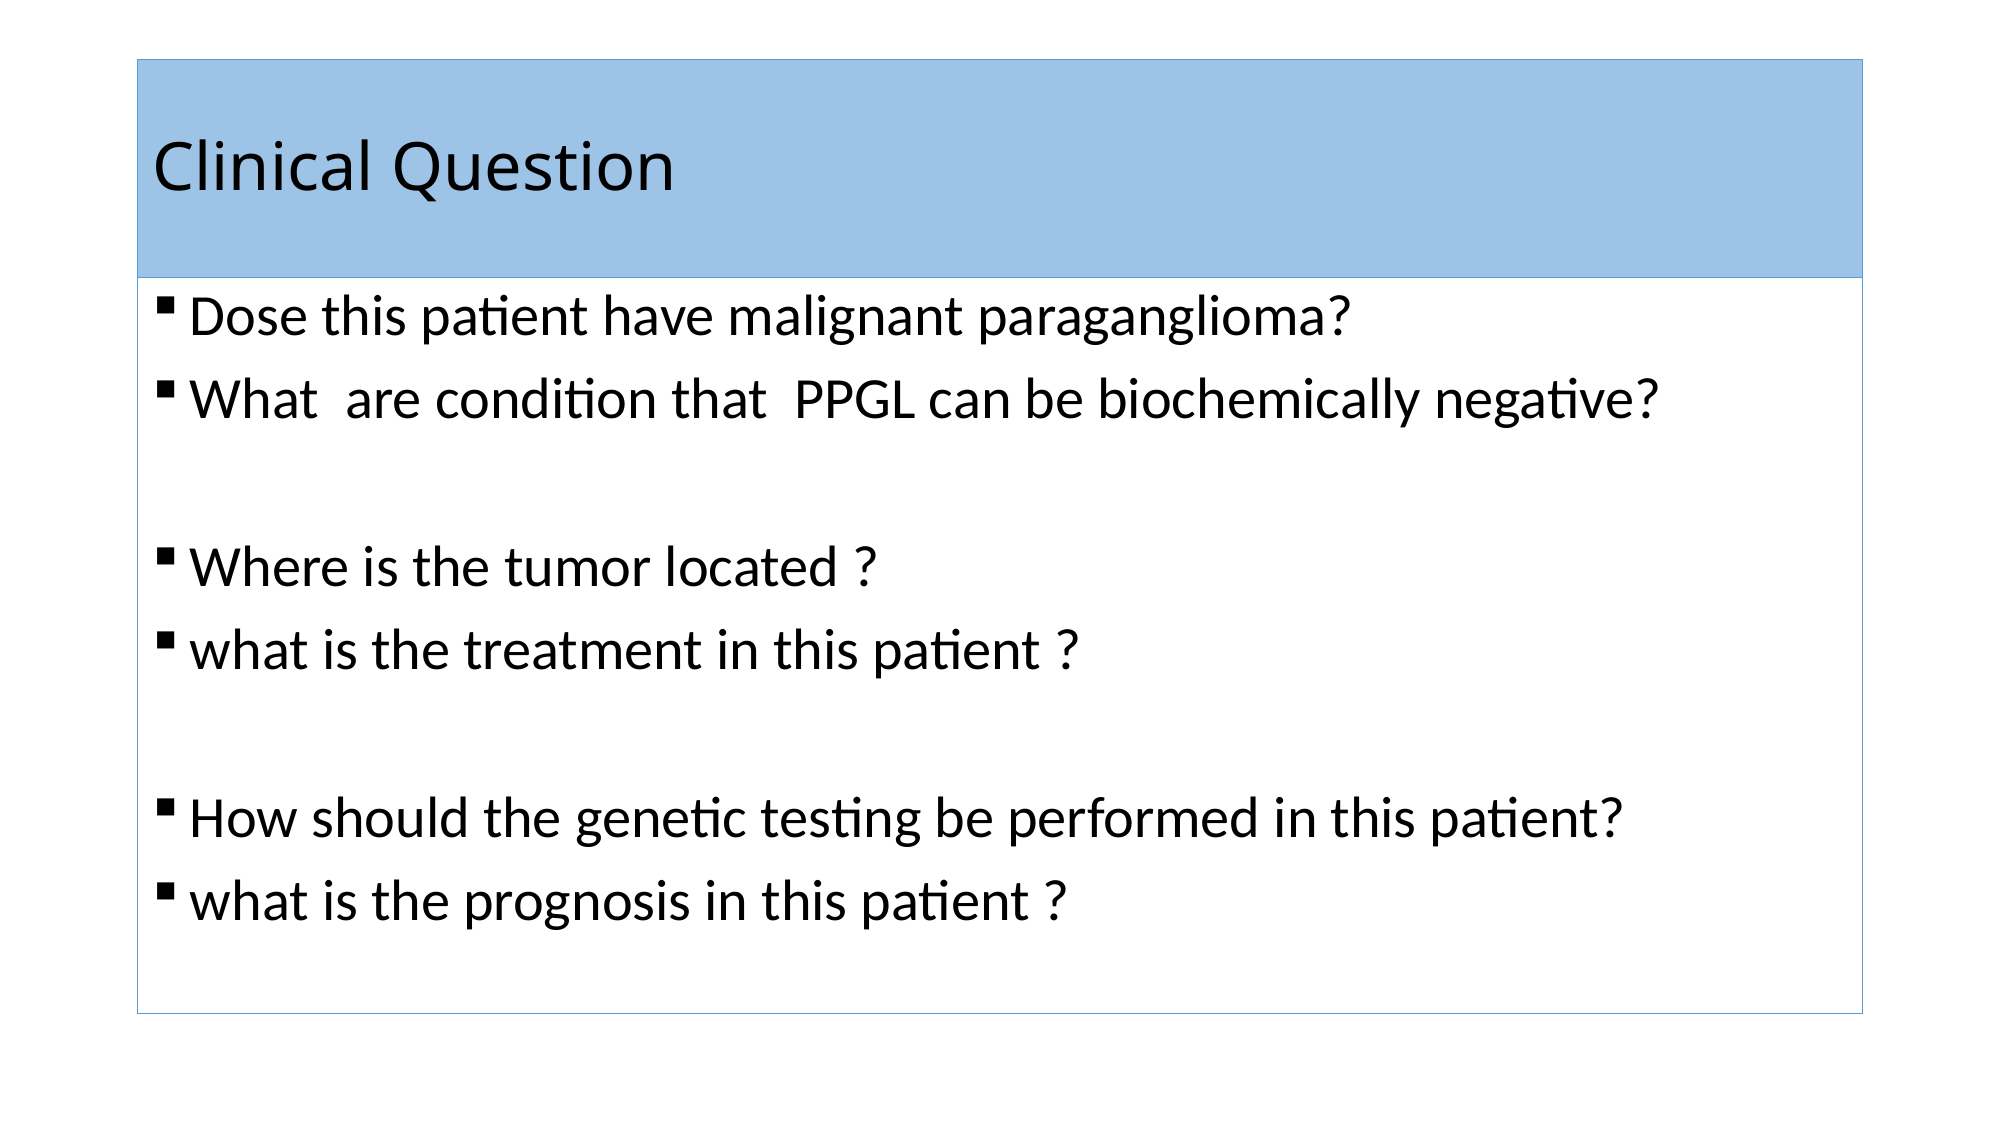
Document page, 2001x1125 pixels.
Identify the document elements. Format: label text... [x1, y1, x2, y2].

title Clinical Question [137, 59, 1863, 277]
list Dose this patient have malignant paraganglioma? What are condition that PPGL can be biochemically negative? Where is the tumor located ? what is the treatment in this patient ? How should the genetic testing be performed in this patient? what is the prognosis in this patient ? [137, 277, 1863, 1014]
